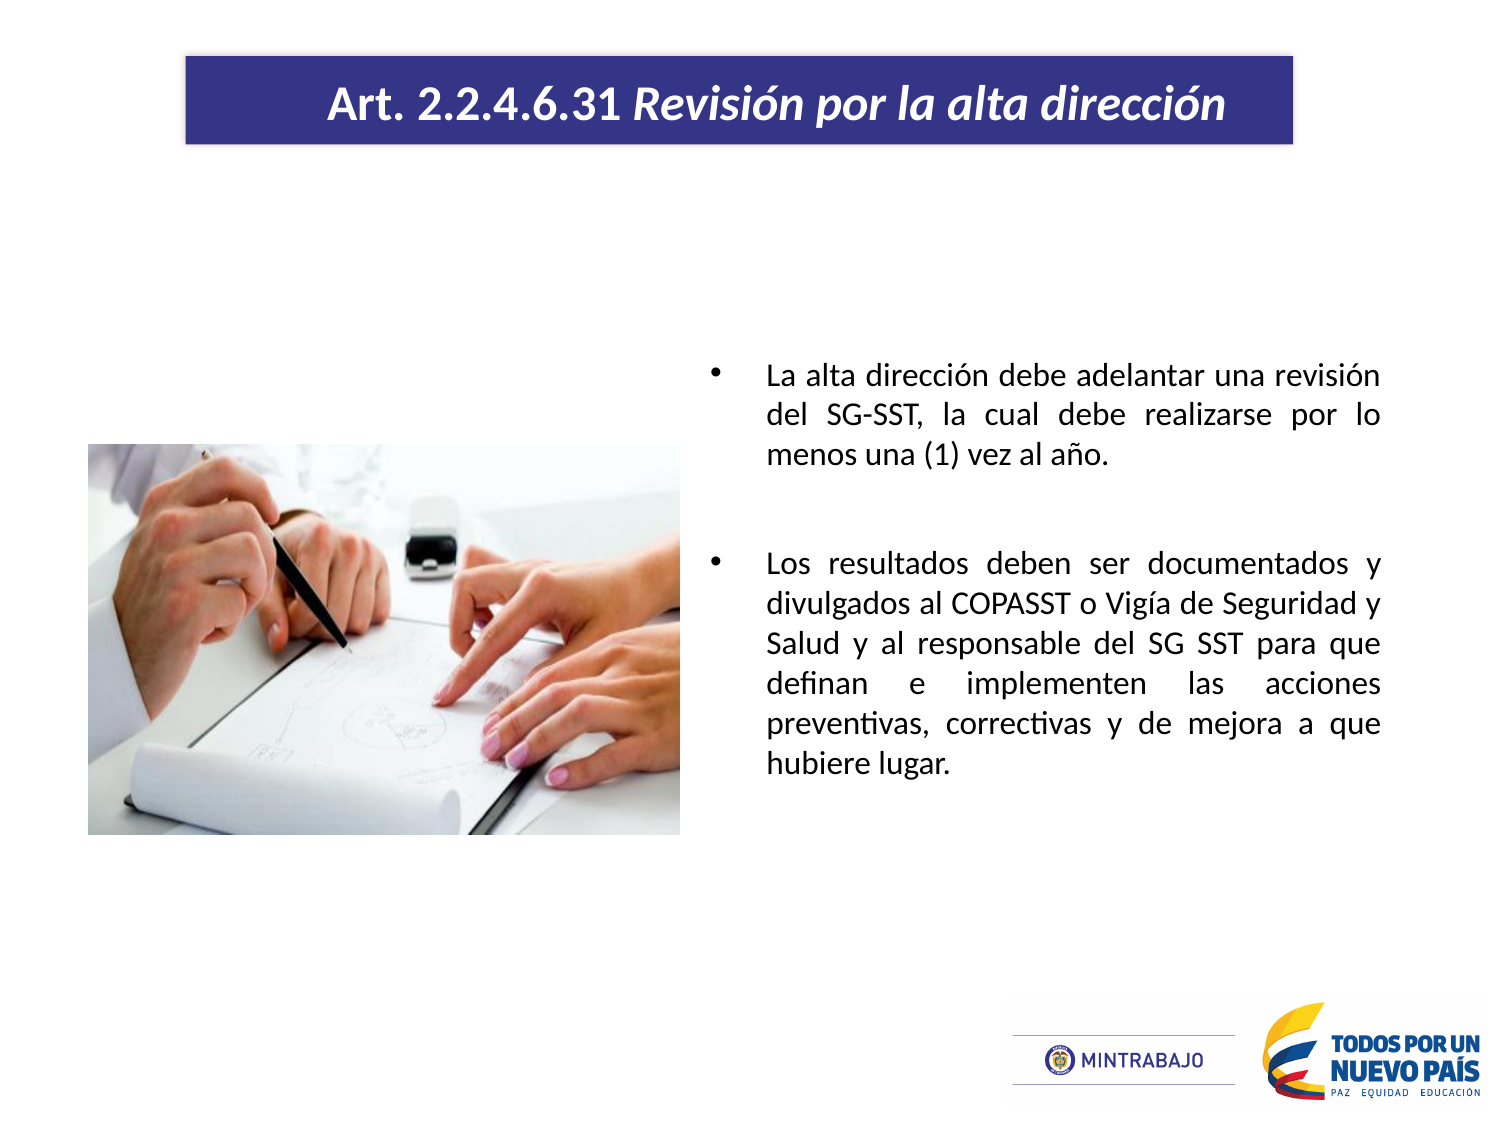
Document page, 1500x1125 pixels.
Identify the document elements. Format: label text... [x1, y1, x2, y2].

text_box Art. 2.2.4.6.31 Revisión por la alta dirección [185, 56, 1294, 145]
text_box [88, 284, 1439, 994]
picture [1006, 996, 1488, 1110]
picture [88, 444, 680, 835]
text_box La alta dirección debe adelantar una revisión del SG-SST, la cual debe realizarse por lo menos una (1) vez al año. Los resultados deben ser documentados y divulgados al COPASST o Vigía de Seguridad y Salud y al responsable del SG SST para que definan e implementen las acciones preventivas, correctivas y de mejora a que hubiere lugar. [702, 290, 1390, 882]
